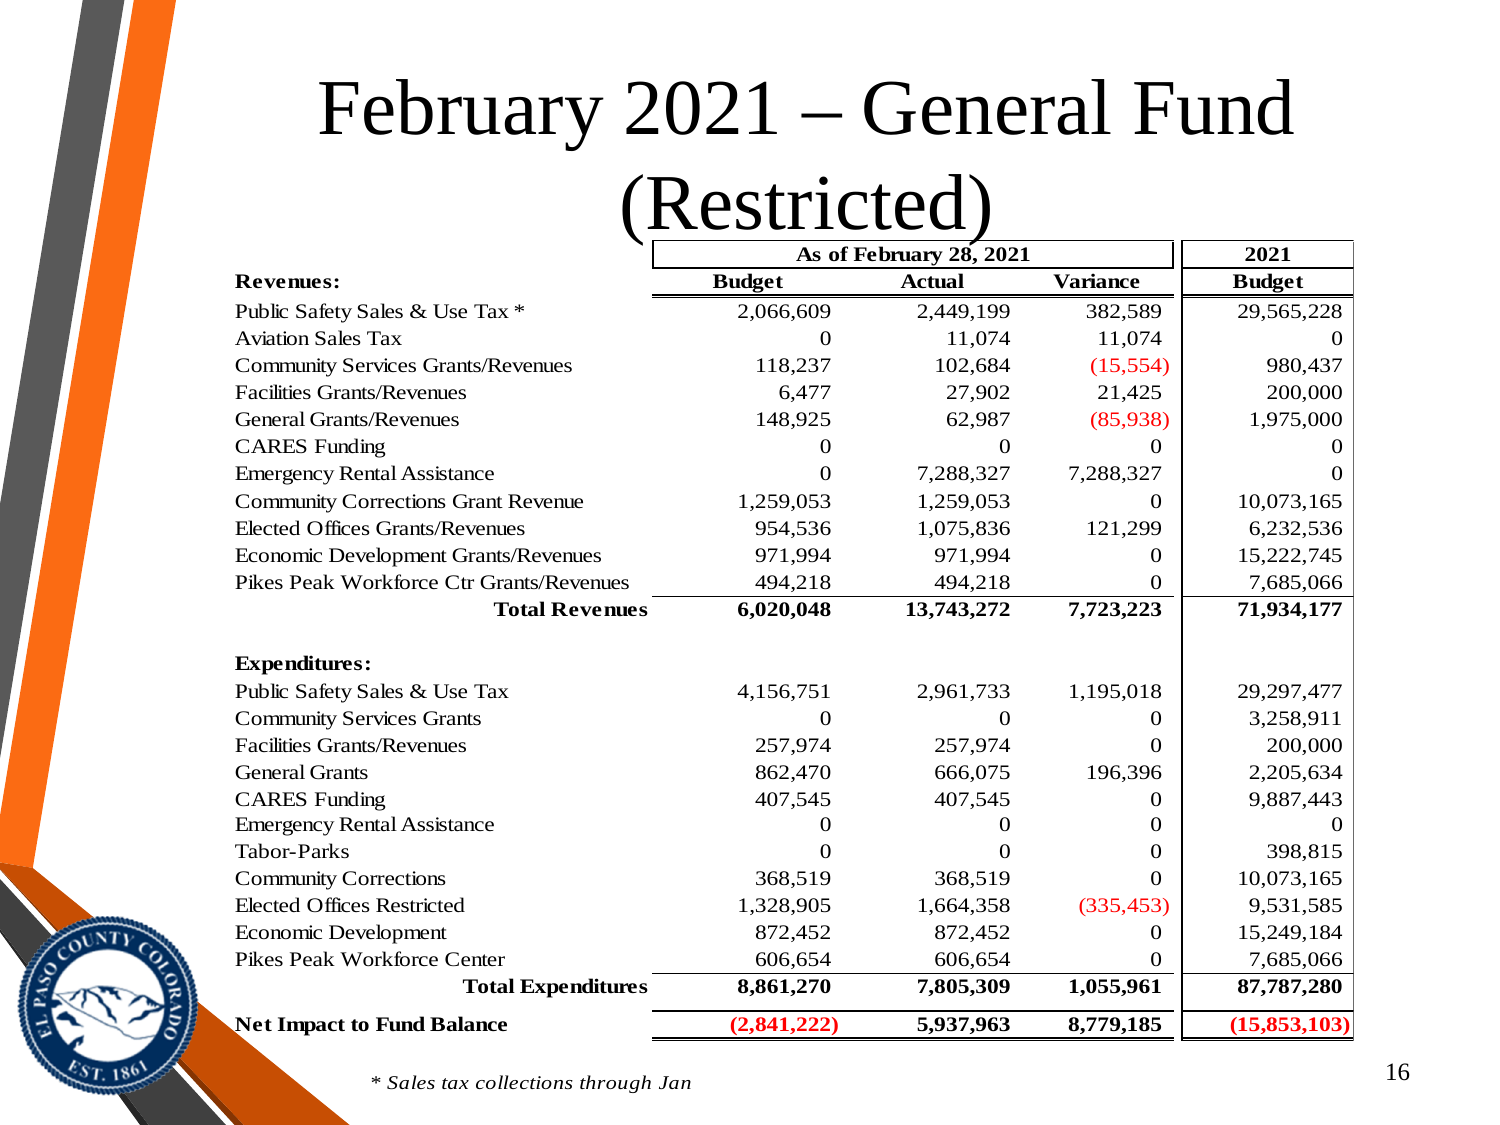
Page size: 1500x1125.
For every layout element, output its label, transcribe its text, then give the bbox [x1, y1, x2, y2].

picture [16, 914, 199, 1096]
slide_number 16 [1354, 1040, 1425, 1100]
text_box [230, 239, 1356, 1096]
title February 2021 – General Fund (Restricted) [174, 0, 1439, 313]
